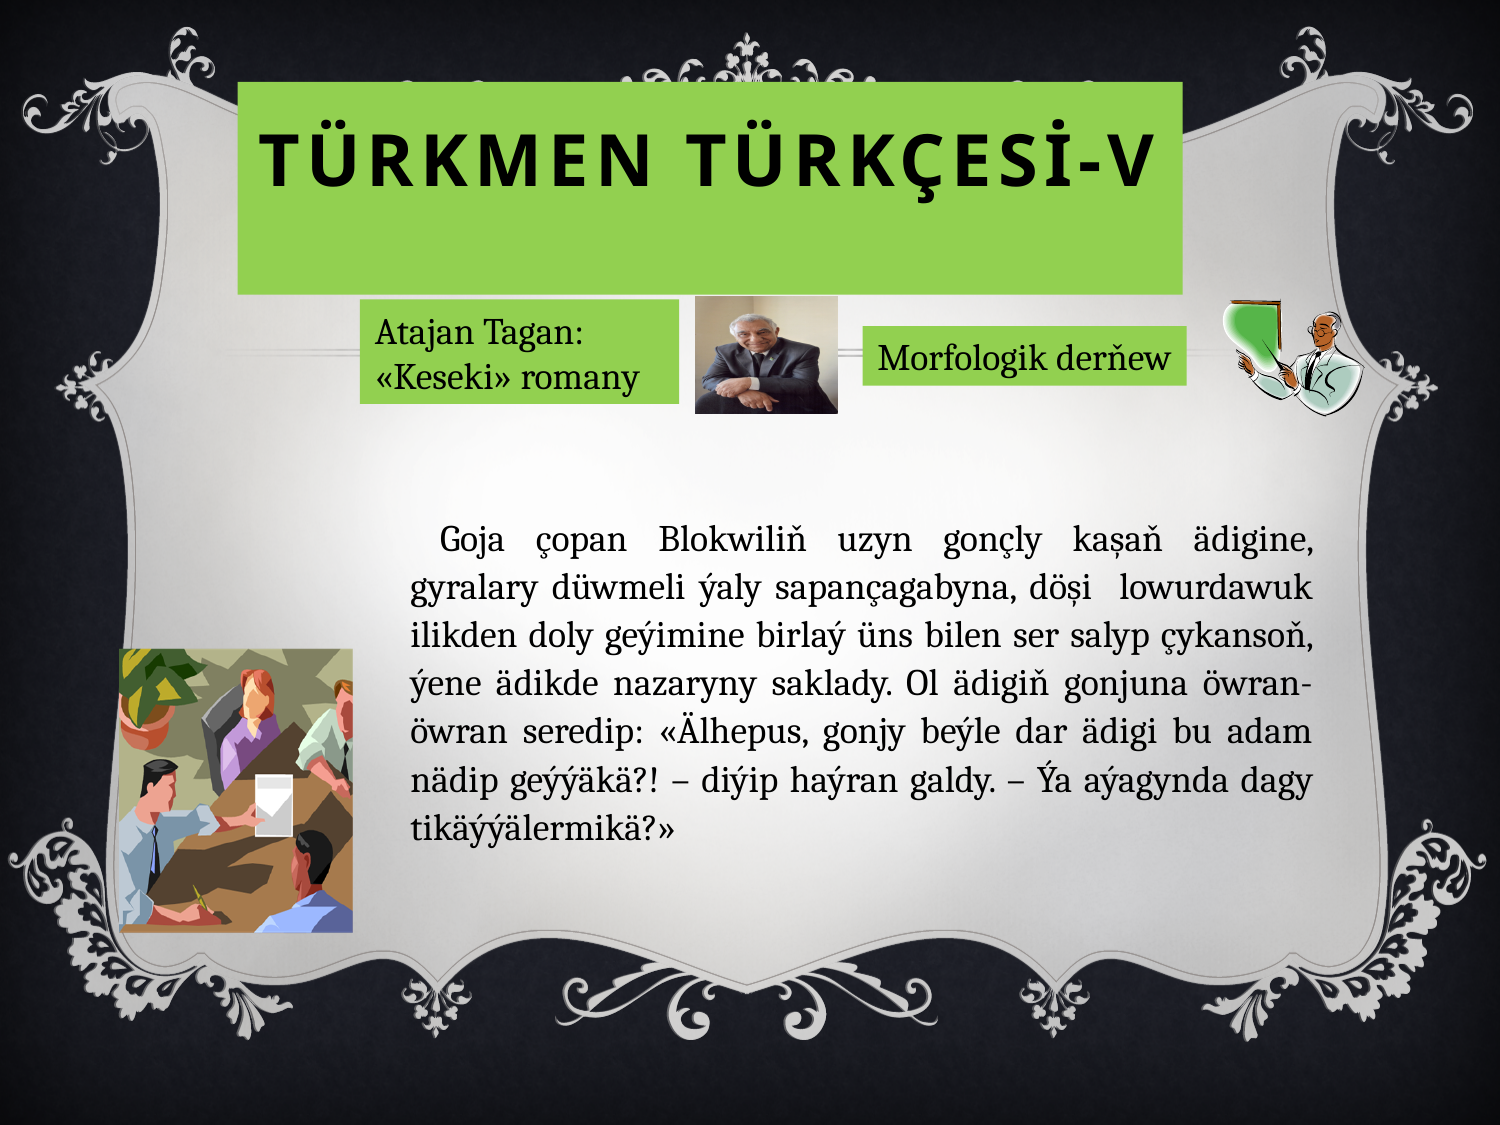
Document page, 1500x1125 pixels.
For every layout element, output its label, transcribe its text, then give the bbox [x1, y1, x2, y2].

text_box Morfologik derňew [862, 326, 1187, 386]
text_box Atajan Tagan: «Keseki» romany [359, 299, 680, 404]
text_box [695, 296, 838, 414]
text_box Goja çopan Blokwiliň uzyn gonçly kaşaň ädigine, gyralary düwmeli ýaly sapançagabyna, döşi lowurdawuk ilikden doly geýimine birlaý üns bilen ser salyp çykansoň, ýene ädikde nazaryny saklady. Ol ädigiň gonjuna öwran-öwran seredip: «Älhepus, gonjy beýle dar ädigi bu adam nädip geýýäkä?! – diýip haýran galdy. – Ýa aýagynda dagy tikäýýälermikä?» [395, 503, 1329, 856]
title TÜRKMEN TÜRKÇESİ-V [237, 81, 1183, 295]
picture [0, 0, 1500, 1125]
